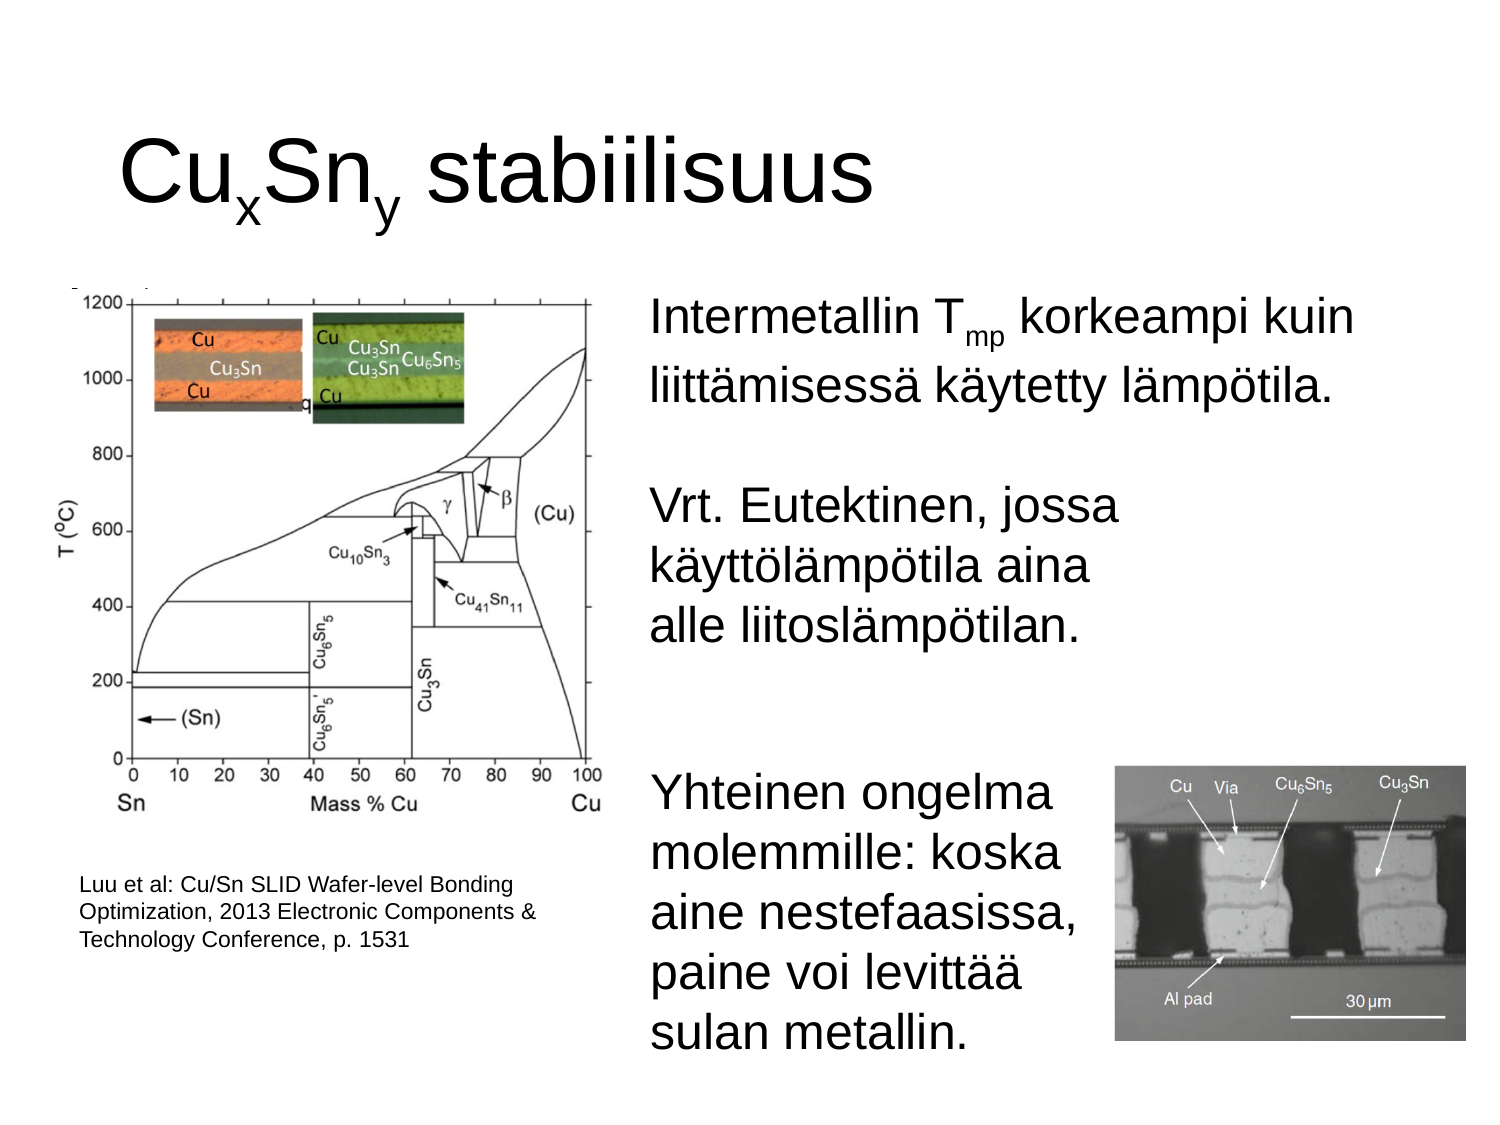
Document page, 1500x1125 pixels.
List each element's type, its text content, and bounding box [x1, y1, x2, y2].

text_box Luu et al: Cu/Sn SLID Wafer-level Bonding Optimization, 2013 Electronic Components & Technology Conference, p. 1531 [64, 861, 635, 959]
text_box Yhteinen ongelma molemmille: koska aine nestefaasissa, paine voi levittää sulan metallin. [635, 752, 1126, 1067]
title CuxSny stabiilisuus [103, 59, 1397, 278]
picture [1114, 765, 1466, 1041]
picture [44, 288, 613, 820]
text_box Intermetallin Tmp korkeampi kuin liittämisessä käytetty lämpötila. Vrt. Eutektinen, jossa käyttölämpötila aina alle liitoslämpötilan. [634, 276, 1466, 660]
